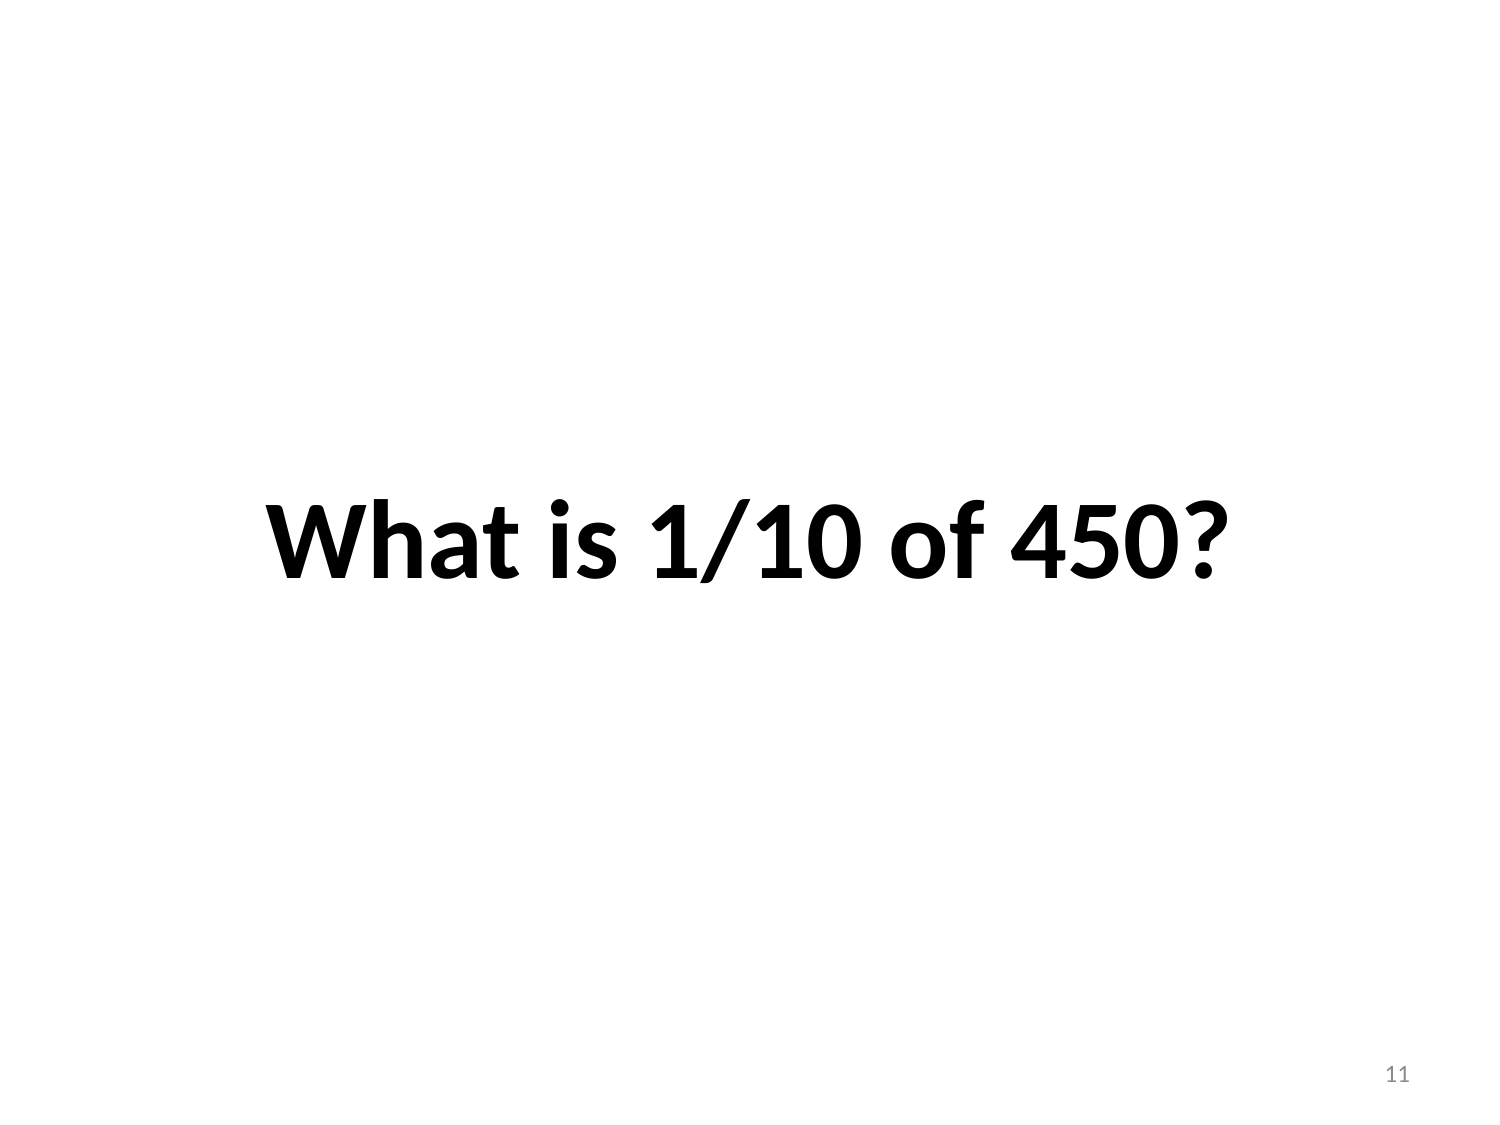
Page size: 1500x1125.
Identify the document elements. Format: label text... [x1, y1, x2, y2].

slide_number 11 [1074, 1042, 1425, 1103]
list What is 1/10 of 450? [75, 262, 1425, 1005]
